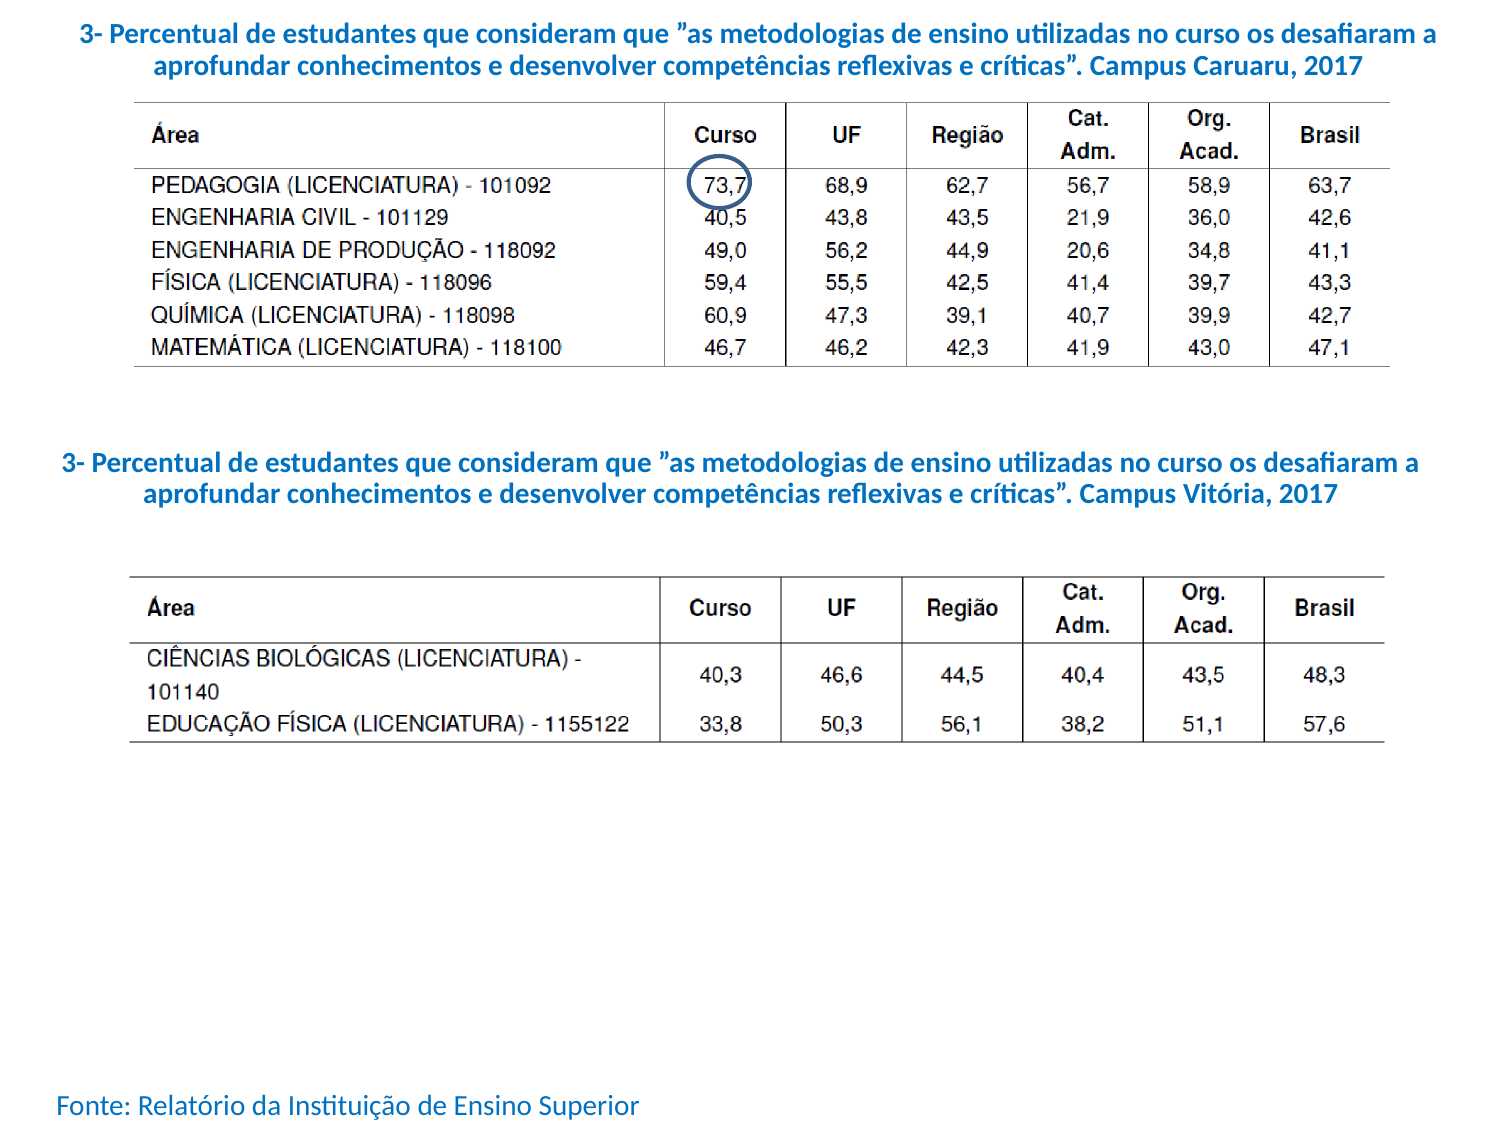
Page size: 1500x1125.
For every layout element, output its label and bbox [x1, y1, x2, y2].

picture [105, 562, 1433, 783]
text_box [0, 444, 1483, 514]
title [17, 15, 1500, 85]
text_box [41, 1078, 663, 1125]
picture [105, 84, 1412, 411]
